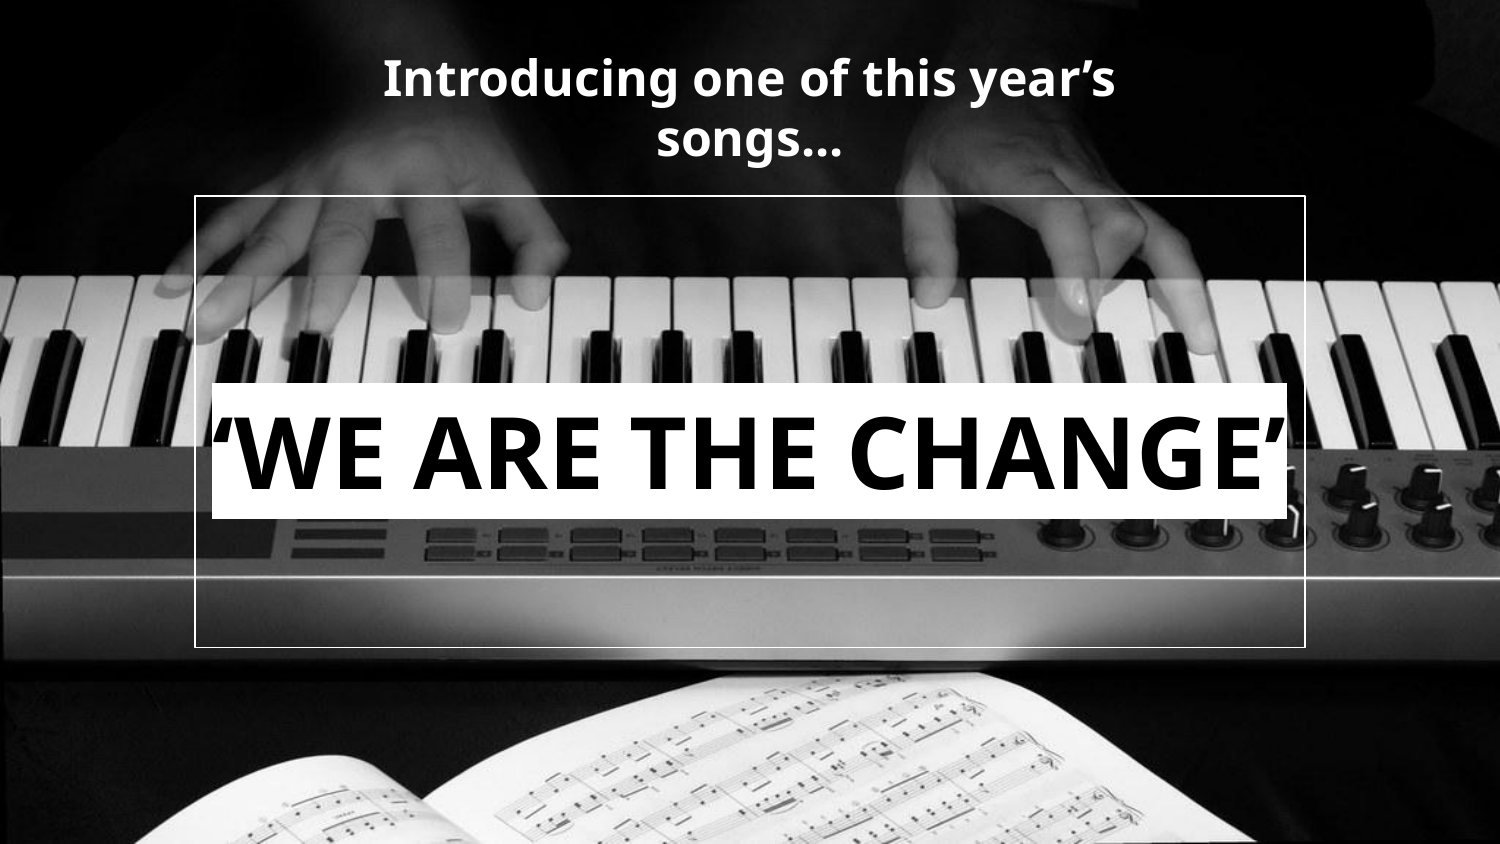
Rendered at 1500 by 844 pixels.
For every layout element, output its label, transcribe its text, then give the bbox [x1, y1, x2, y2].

picture [0, 0, 1500, 844]
text_box Introducing one of this year’s songs... [324, 31, 1176, 118]
title ‘WE ARE THE CHANGE’ [194, 334, 1306, 525]
